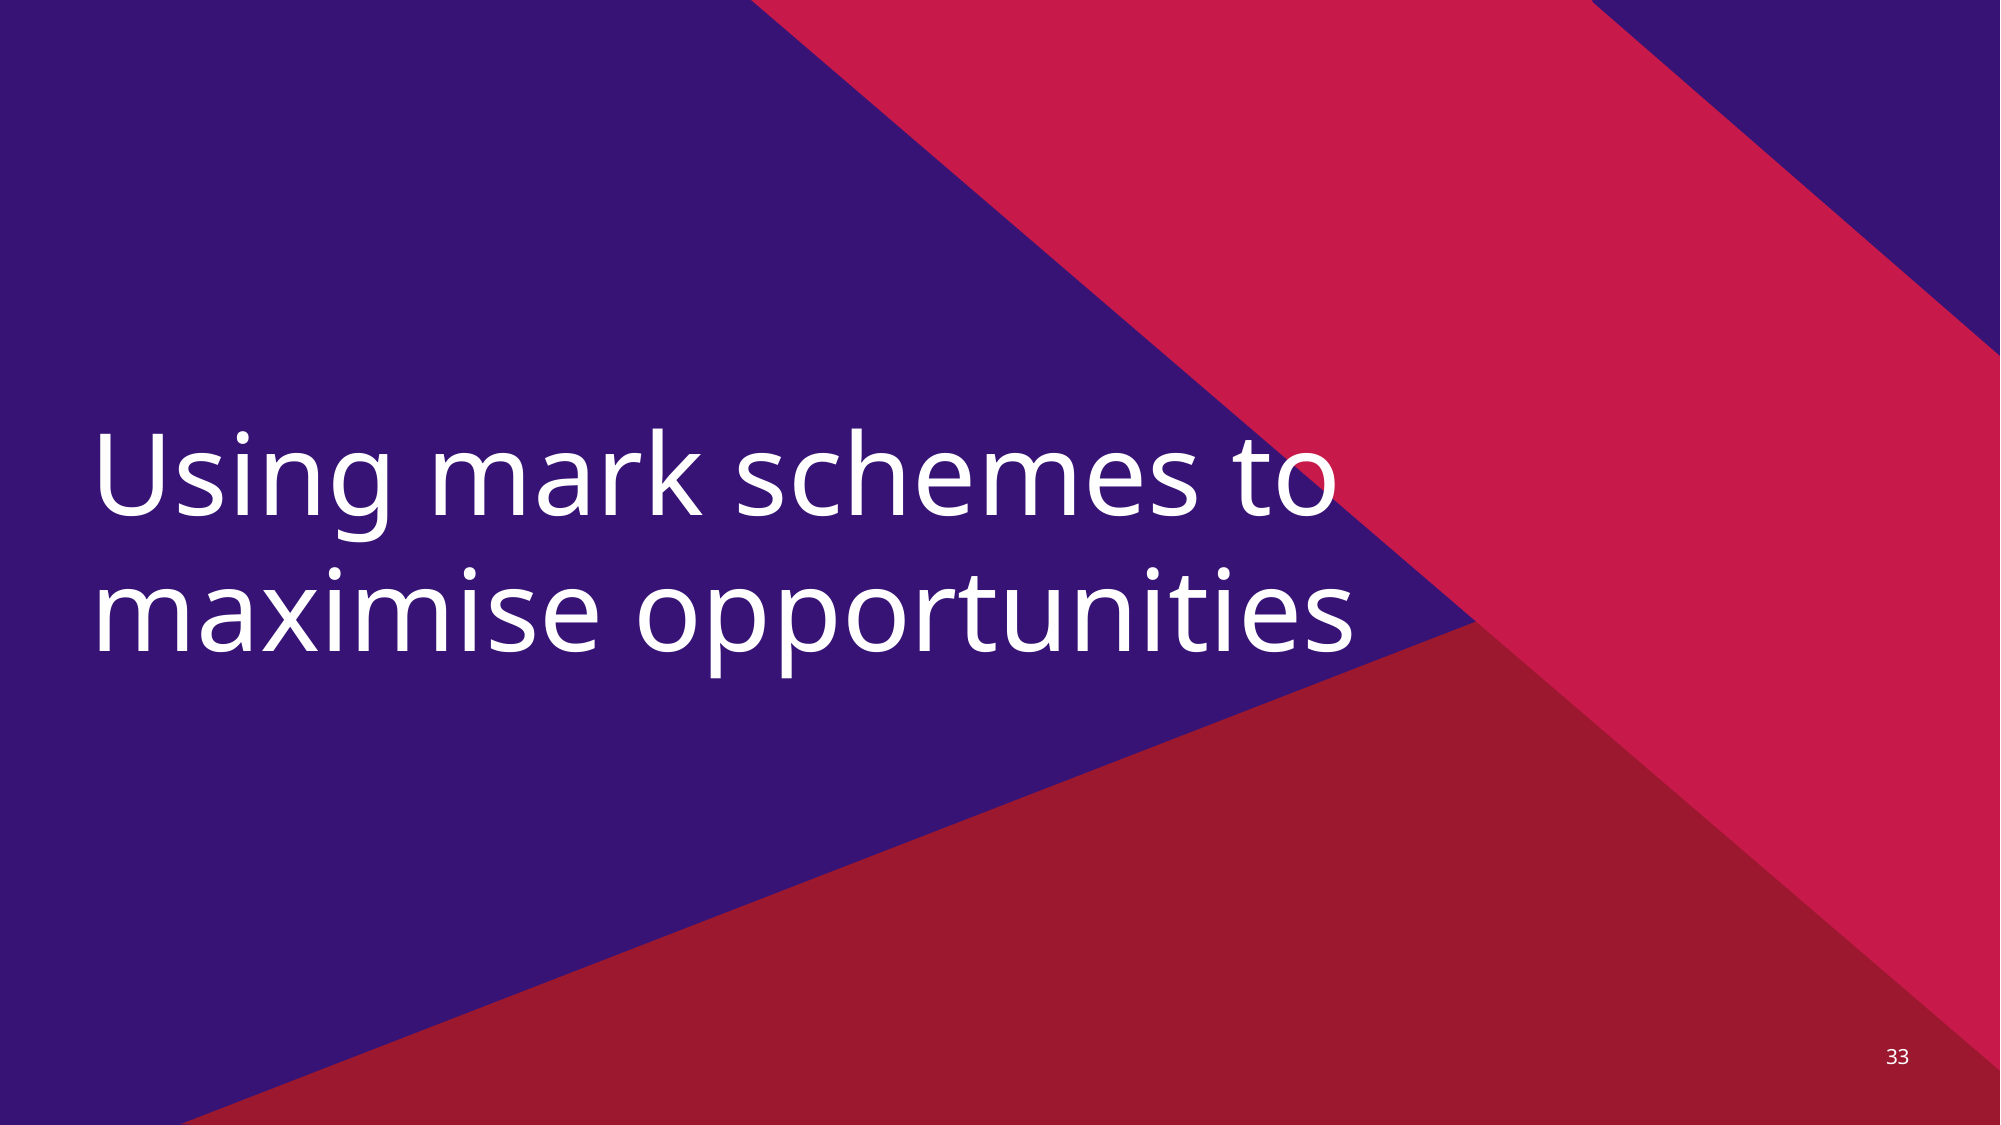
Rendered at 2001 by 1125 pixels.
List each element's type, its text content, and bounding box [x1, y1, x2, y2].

slide_number 33 [1769, 1012, 1910, 1072]
title Using mark schemes to maximise opportunities [90, 321, 1458, 754]
